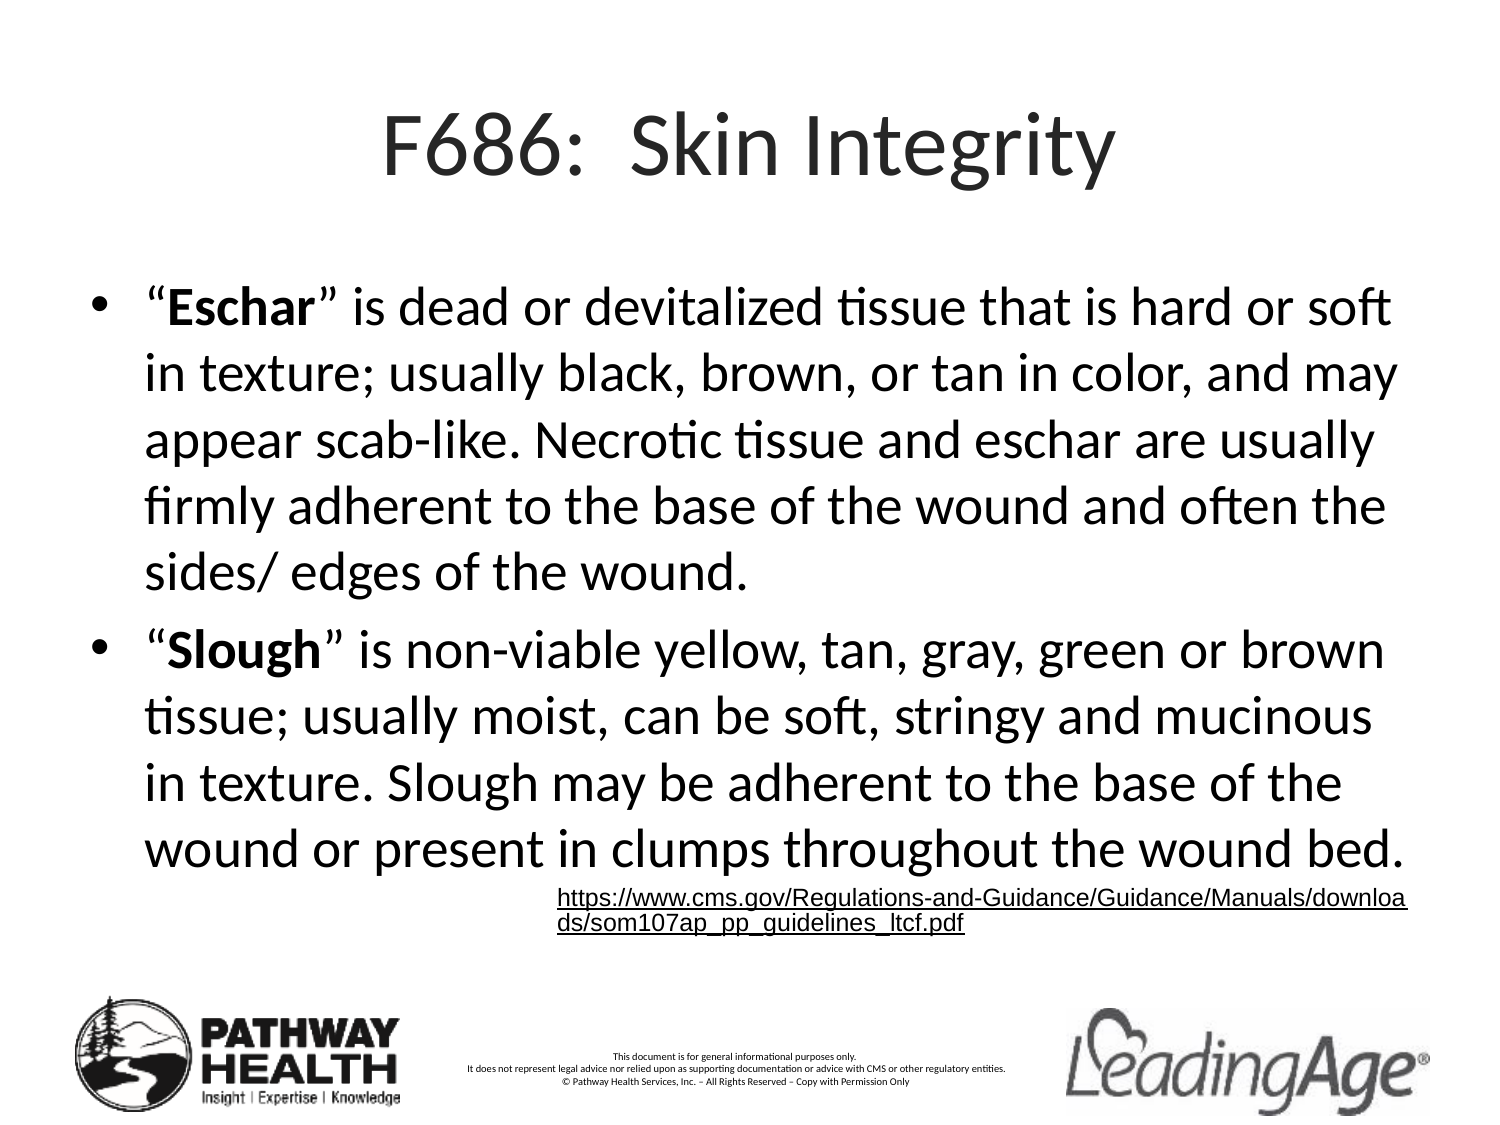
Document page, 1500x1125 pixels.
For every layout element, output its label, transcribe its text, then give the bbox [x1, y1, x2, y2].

picture [75, 995, 400, 1112]
picture [1066, 1008, 1430, 1116]
list “Eschar” is dead or devitalized tissue that is hard or soft in texture; usually black, brown, or tan in color, and may appear scab-like. Necrotic tissue and eschar are usually firmly adherent to the base of the wound and often the sides/ edges of the wound. “Slough” is non-viable yellow, tan, gray, green or brown tissue; usually moist, can be soft, stringy and mucinous in texture. Slough may be adherent to the base of the wound or present in clumps throughout the wound bed. [75, 262, 1425, 913]
text_box https://www.cms.gov/Regulations-and-Guidance/Guidance/Manuals/downloads/som107ap_pp_guidelines_ltcf.pdf [542, 874, 1423, 950]
title F686: Skin Integrity [75, 45, 1425, 233]
